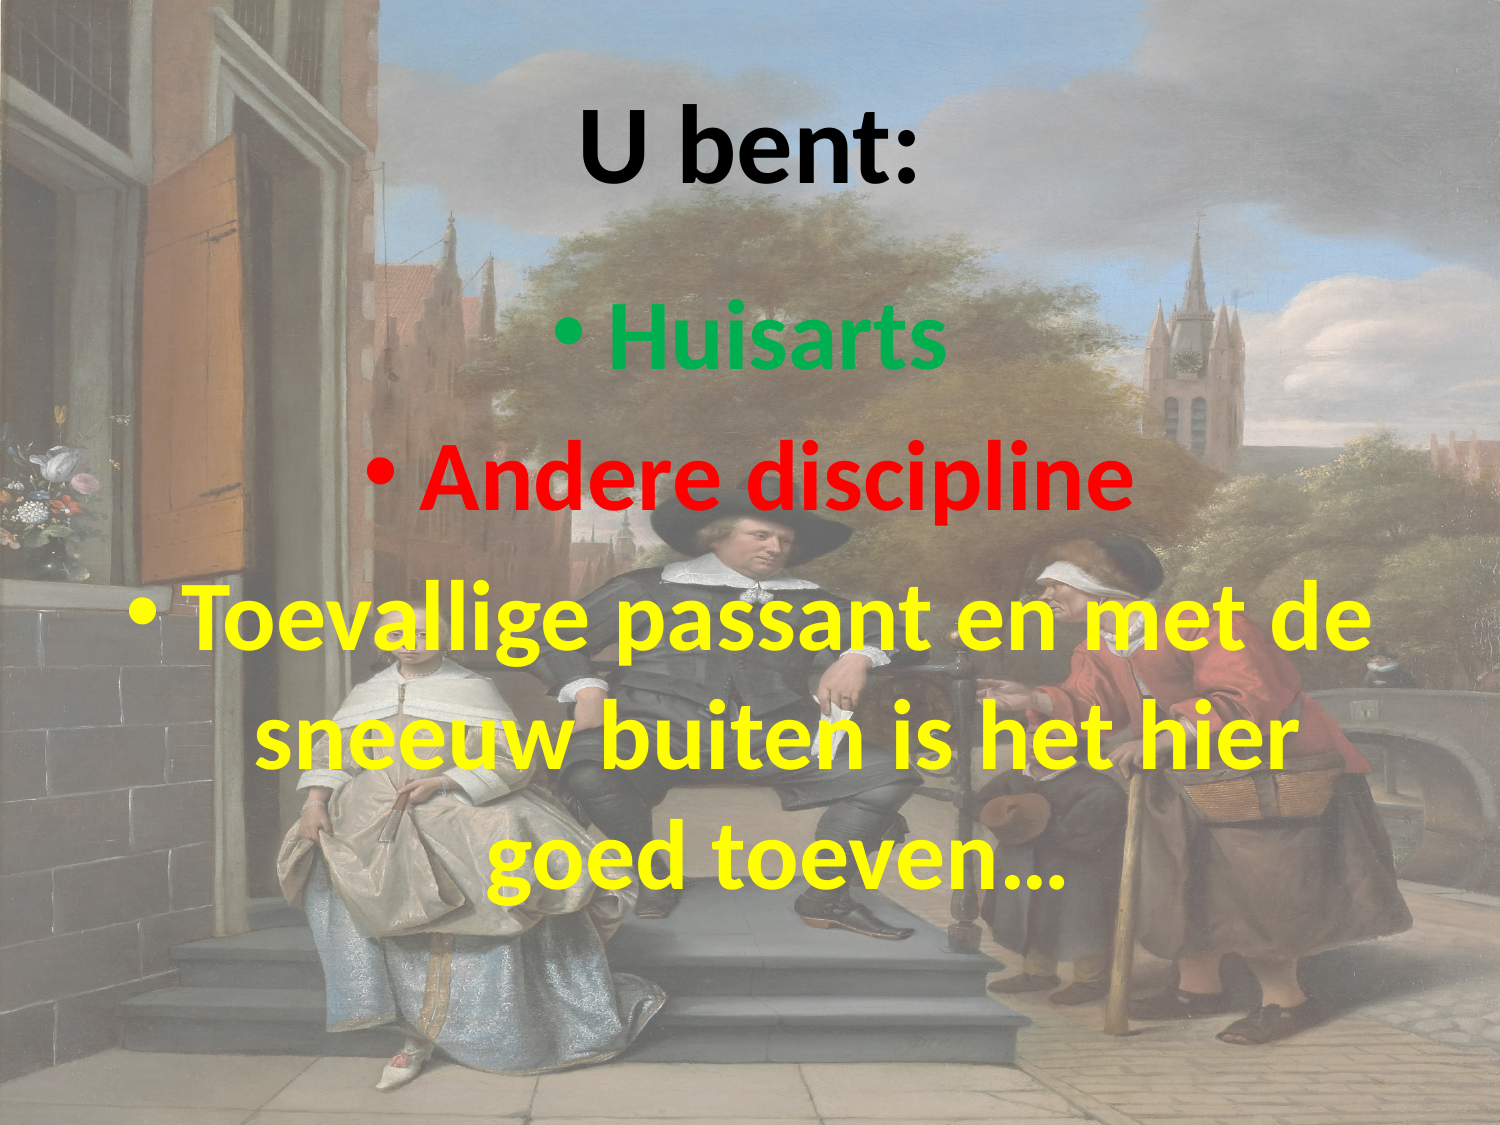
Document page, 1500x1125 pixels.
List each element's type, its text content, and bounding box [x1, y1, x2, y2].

title U bent: [74, 44, 1426, 233]
list Huisarts Andere discipline Toevallige passant en met de sneeuw buiten is het hier goed toeven… [74, 262, 1426, 1006]
